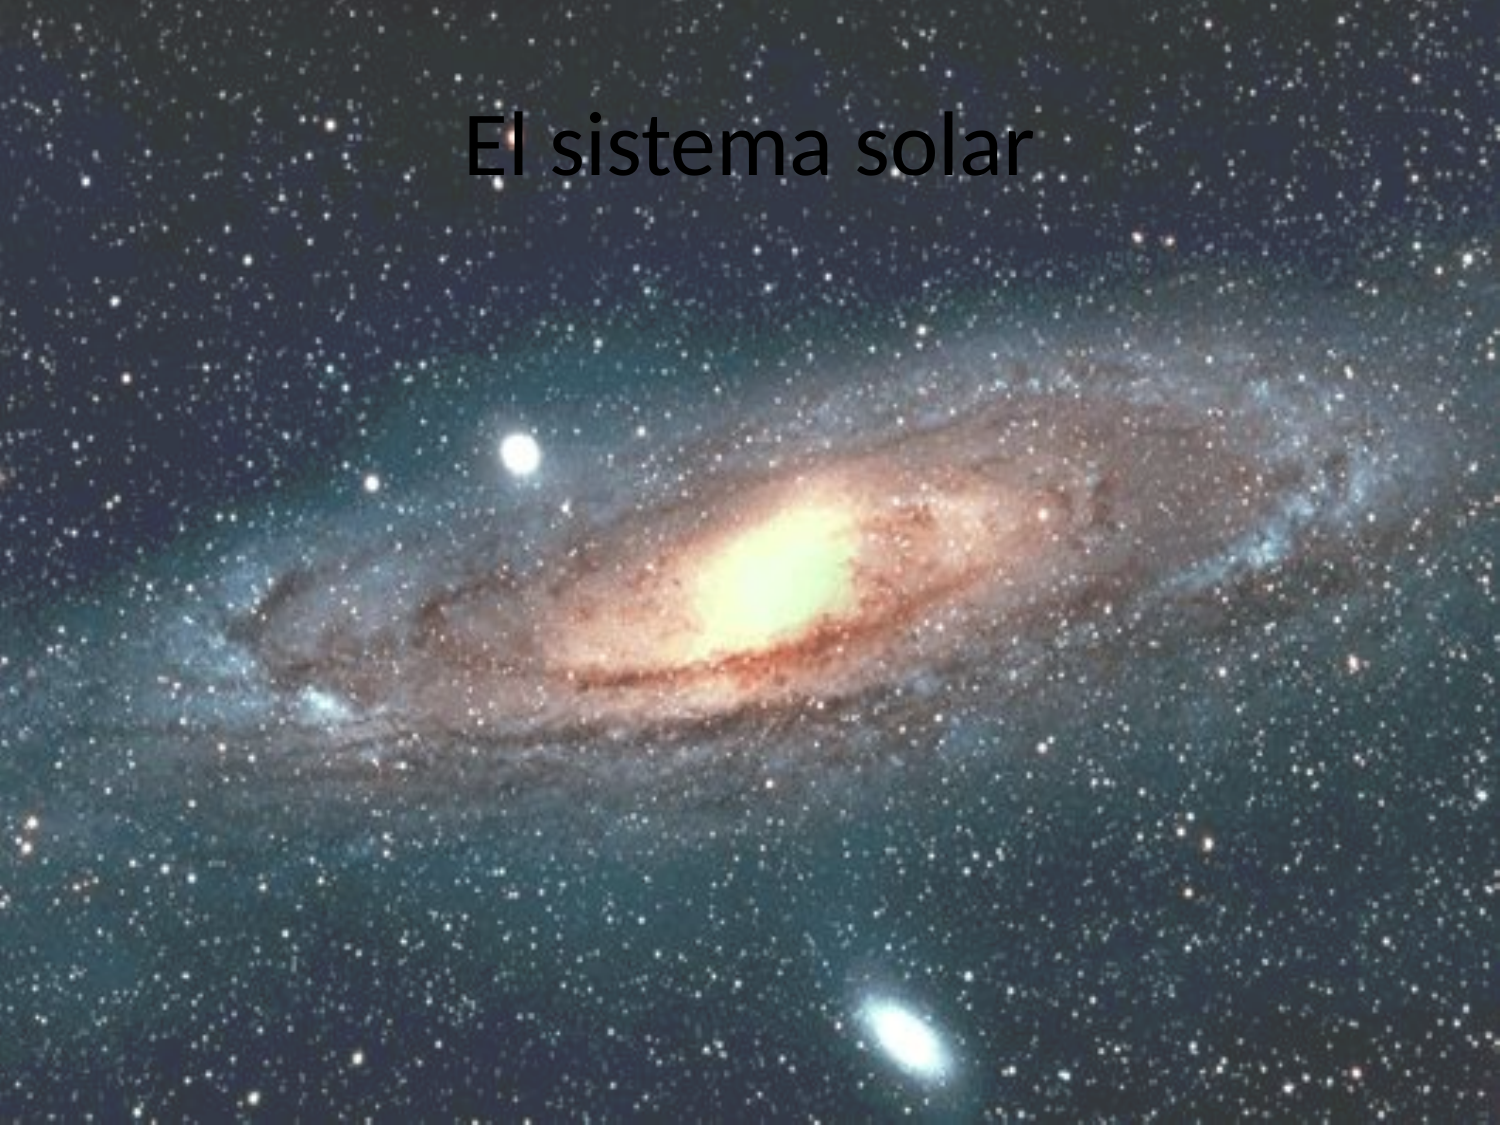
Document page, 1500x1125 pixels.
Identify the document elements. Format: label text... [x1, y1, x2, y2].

title El sistema solar [75, 45, 1425, 233]
